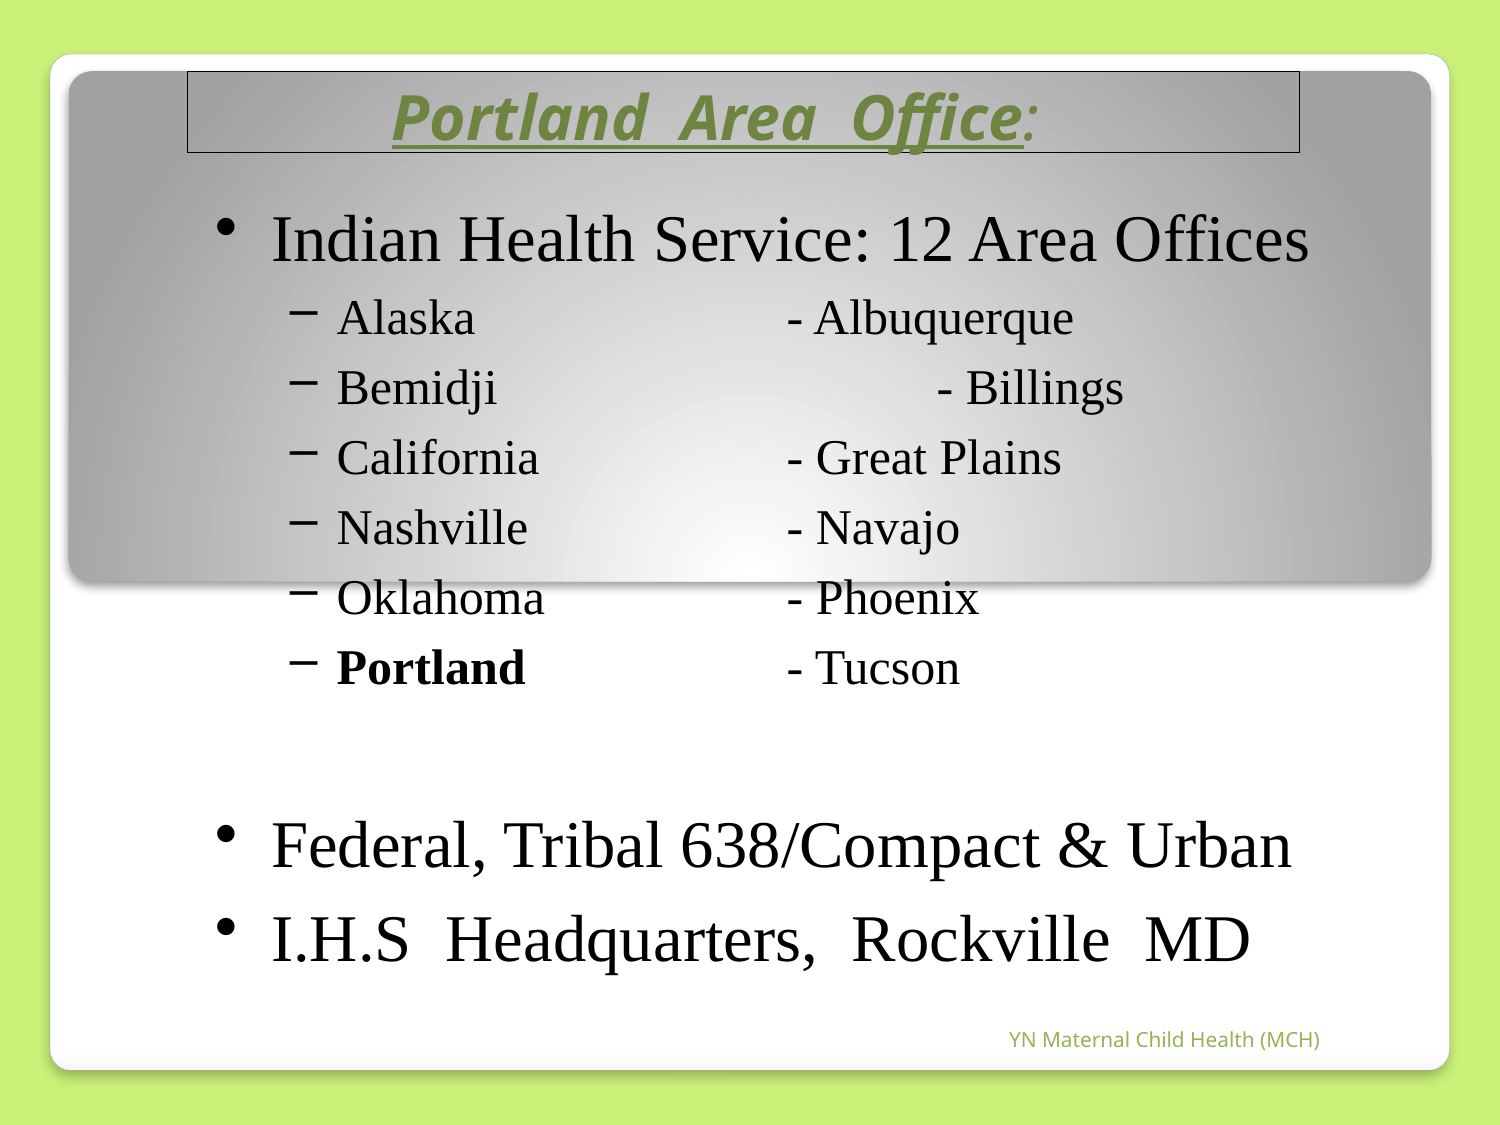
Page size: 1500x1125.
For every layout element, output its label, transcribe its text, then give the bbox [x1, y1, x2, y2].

subtitle Portland Area Office: [187, 75, 1288, 313]
text_box Indian Health Service: 12 Area Offices Alaska - Albuquerque Bemidji - Billings California - Great Plains Nashville - Navajo Oklahoma - Phoenix Portland - Tucson Federal, Tribal 638/Compact & Urban I.H.S Headquarters, Rockville MD [200, 187, 1375, 982]
title [187, 71, 1300, 153]
footer YN Maternal Child Health (MCH) [994, 1002, 1370, 1063]
